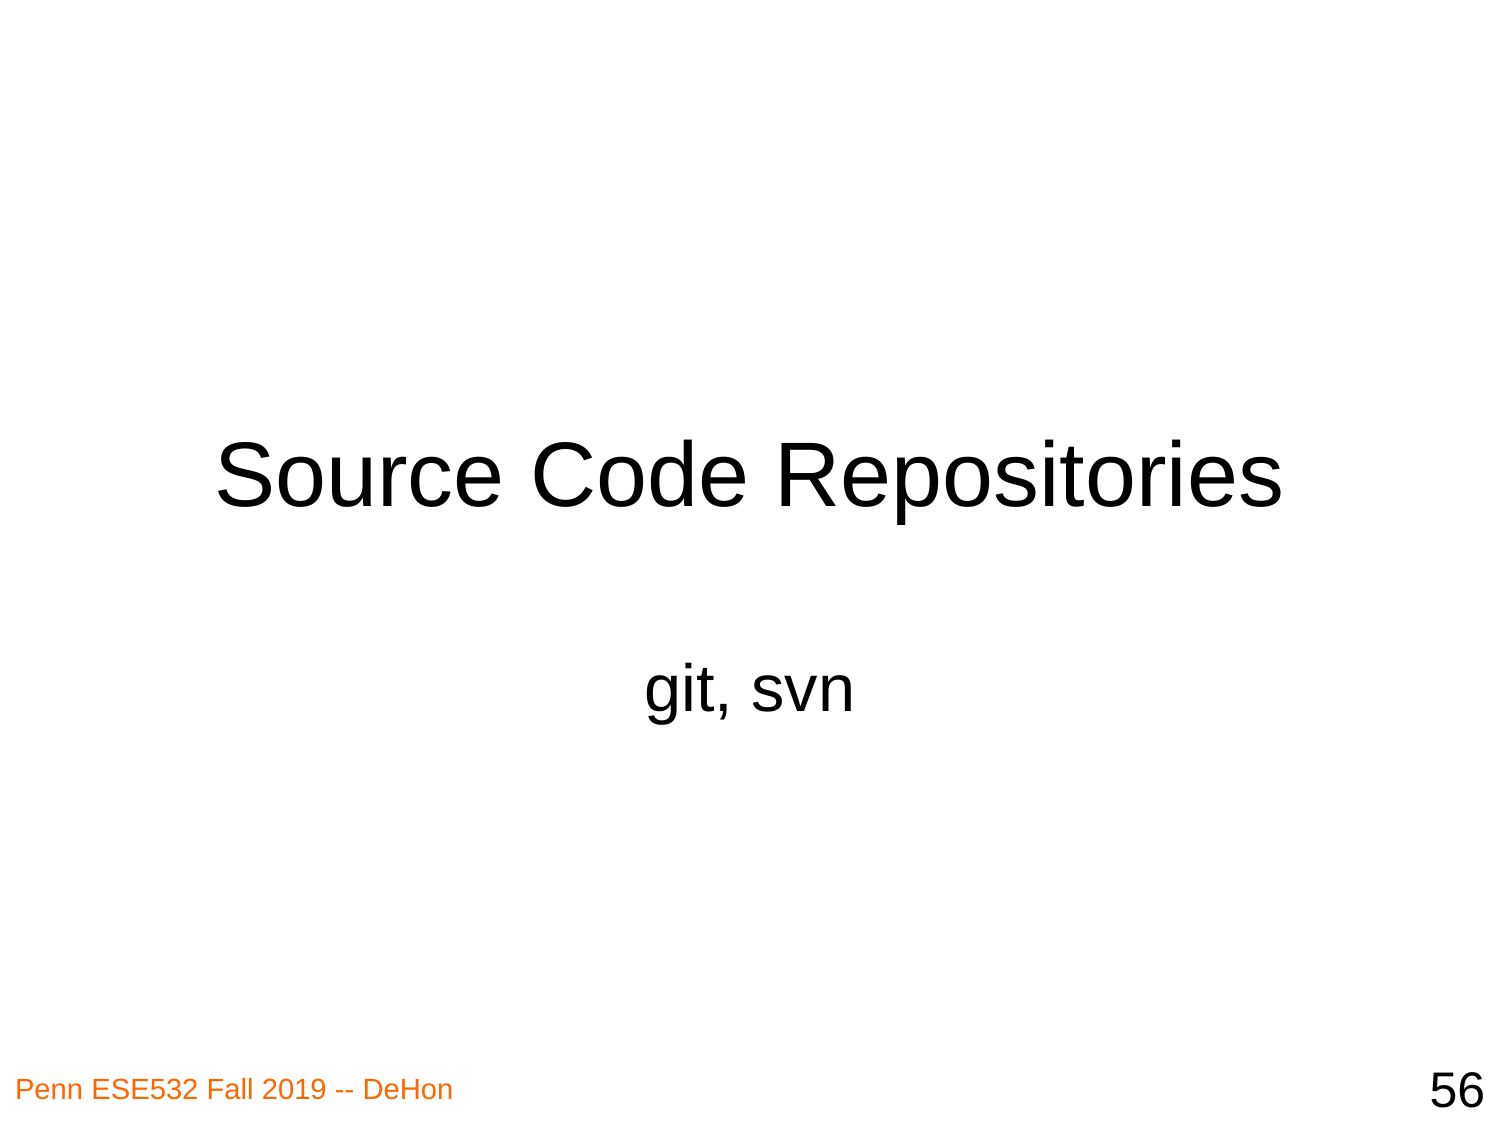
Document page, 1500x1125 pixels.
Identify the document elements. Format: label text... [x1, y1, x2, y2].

title Source Code Repositories [112, 349, 1388, 591]
slide_number 56 [1187, 1049, 1500, 1125]
slide_number Penn ESE532 Fall 2019 -- DeHon [0, 1062, 576, 1125]
subtitle git, svn [224, 637, 1276, 926]
